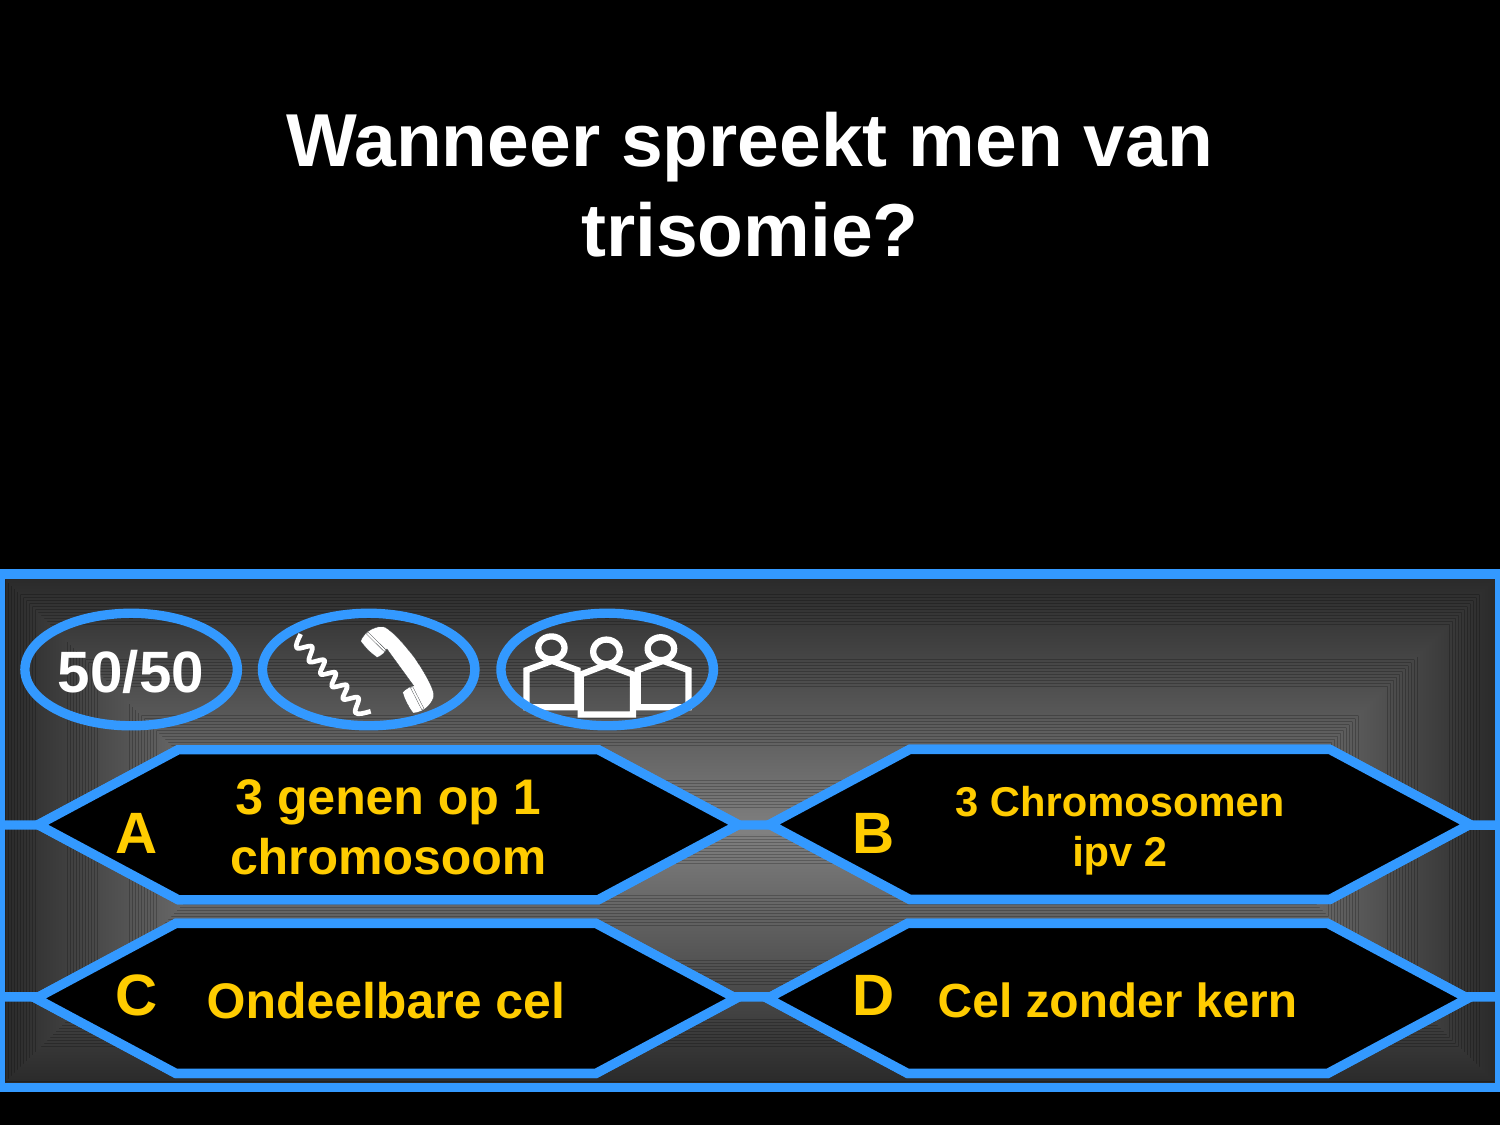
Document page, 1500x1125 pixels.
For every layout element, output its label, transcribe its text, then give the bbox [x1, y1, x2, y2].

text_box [526, 636, 689, 715]
title Wanneer spreekt men van trisomie? [112, 87, 1388, 275]
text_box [324, 624, 435, 730]
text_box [0, 574, 1500, 1088]
